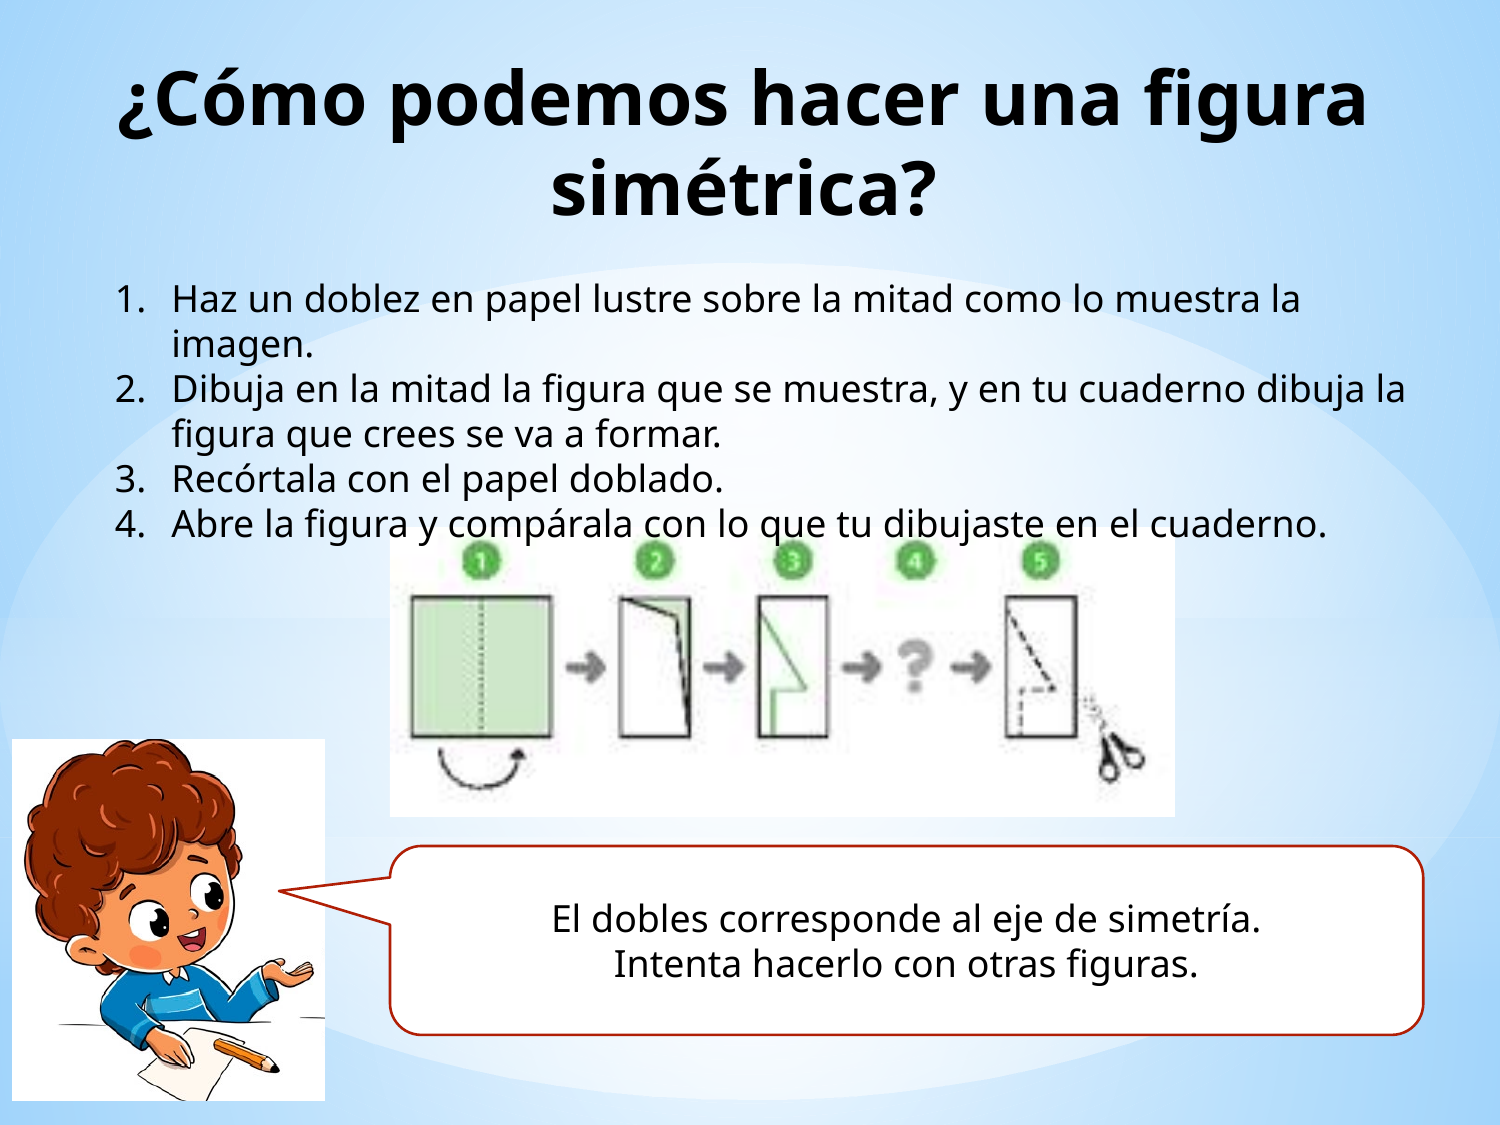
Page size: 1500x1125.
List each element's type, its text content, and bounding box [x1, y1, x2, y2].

text_box Haz un doblez en papel lustre sobre la mitad como lo muestra la imagen. Dibuja en la mitad la figura que se muestra, y en tu cuaderno dibuja la figura que crees se va a formar. Recórtala con el papel doblado. Abre la figura y compárala con lo que tu dibujaste en el cuaderno. [100, 267, 1436, 552]
title ¿Cómo podemos hacer una figura simétrica? [41, 42, 1447, 231]
text_box El dobles corresponde al eje de simetría. Intenta hacerlo con otras figuras. [330, 844, 1425, 1037]
picture [12, 739, 325, 1101]
picture [389, 526, 1176, 817]
